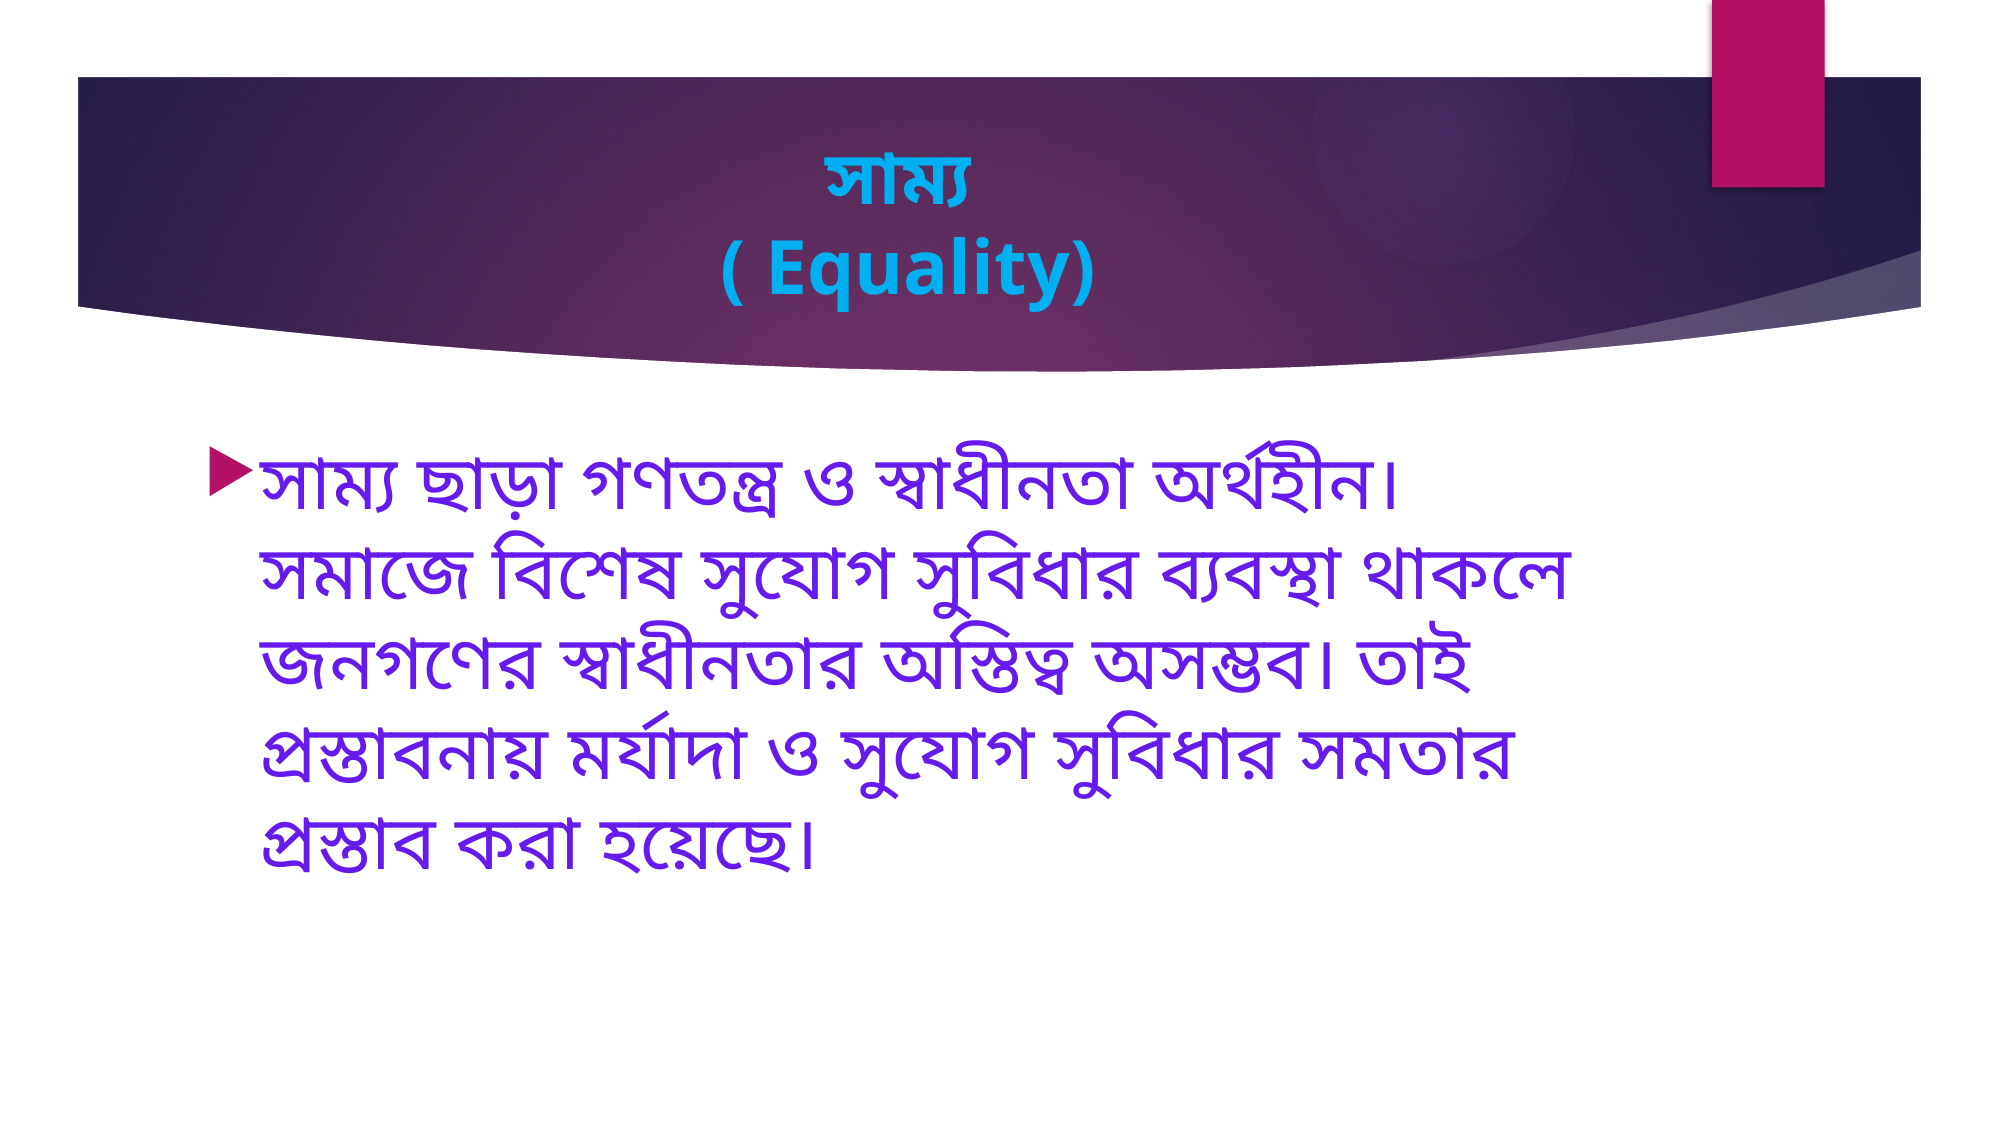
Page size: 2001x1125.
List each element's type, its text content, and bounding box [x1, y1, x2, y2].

list সাম্য ছাড়া গণতন্ত্র ও স্বাধীনতা অর্থহীন। সমাজে বিশেষ সুযোগ সুবিধার ব্যবস্থা থাকলে জনগণের স্বাধীনতার অস্তিত্ব অসম্ভব। তাই প্রস্তাবনায় মর্যাদা ও সুযোগ সুবিধার সমতার প্রস্তাব করা হয়েছে। [189, 427, 1638, 988]
title সাম্য ( Equality) [189, 159, 1627, 370]
